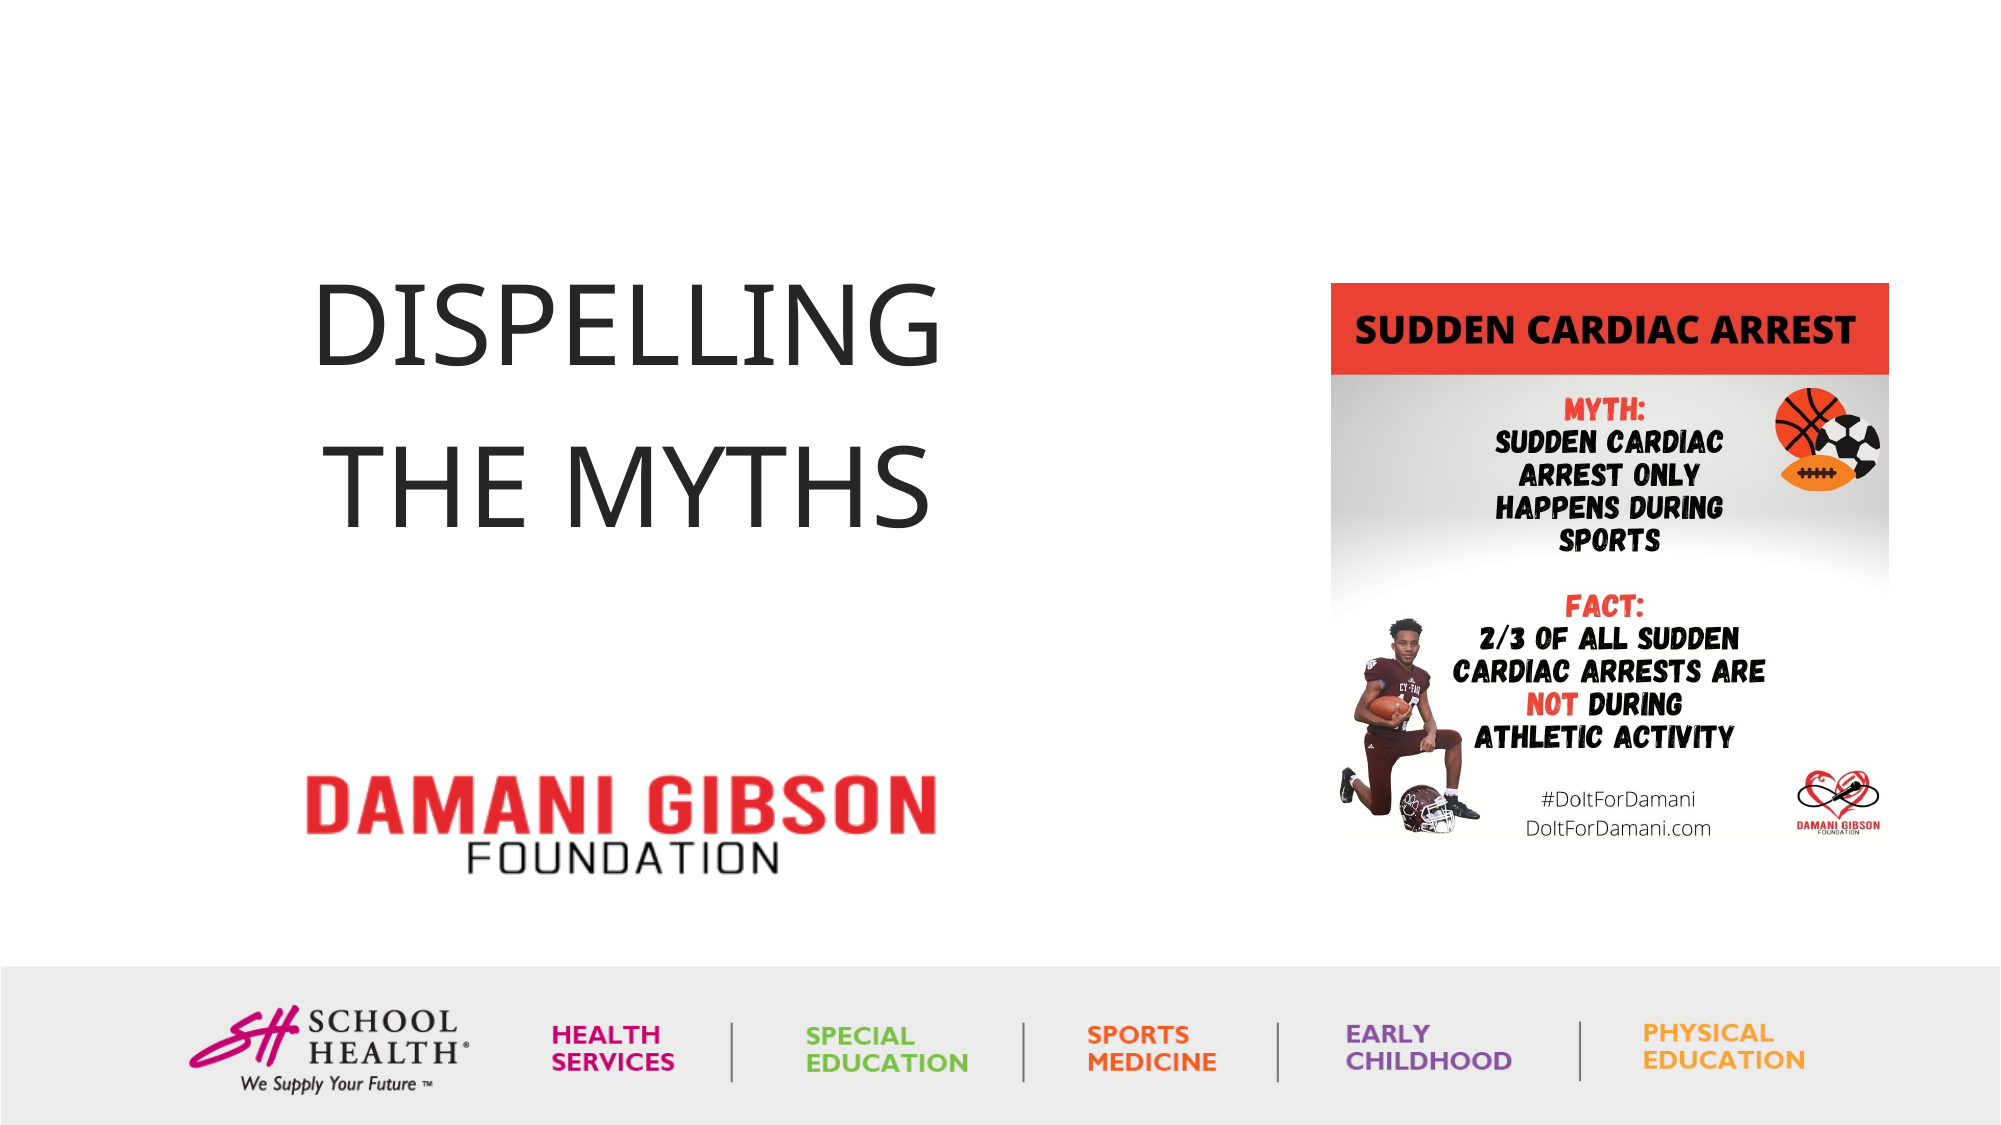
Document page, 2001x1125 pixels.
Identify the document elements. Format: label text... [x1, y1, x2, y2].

title DISPELLING THE MYTHS [195, 61, 1061, 565]
picture [0, 0, 2001, 1125]
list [1331, 283, 1889, 842]
